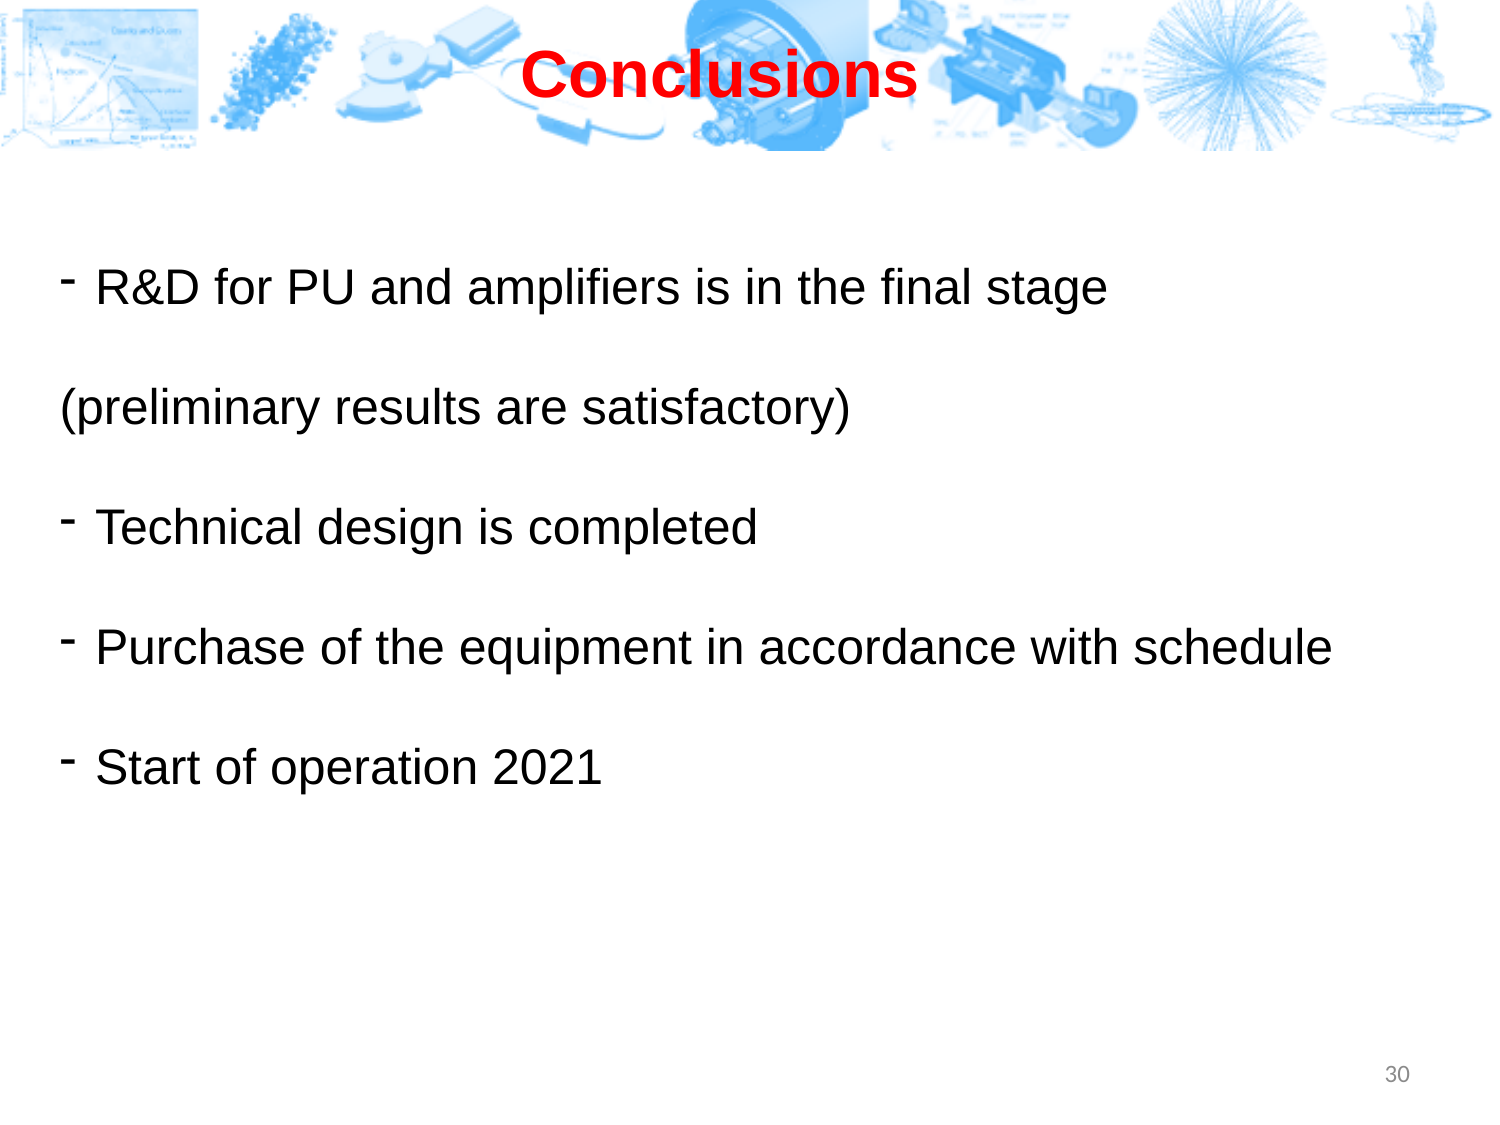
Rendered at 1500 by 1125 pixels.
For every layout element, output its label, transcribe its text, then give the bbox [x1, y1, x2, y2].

text_box R&D for PU and amplifiers is in the final stage (preliminary results are satisfactory) Technical design is completed Purchase of the equipment in accordance with schedule Start of operation 2021 [44, 187, 1349, 803]
picture [0, 0, 1500, 151]
slide_number 30 [1074, 1042, 1425, 1103]
